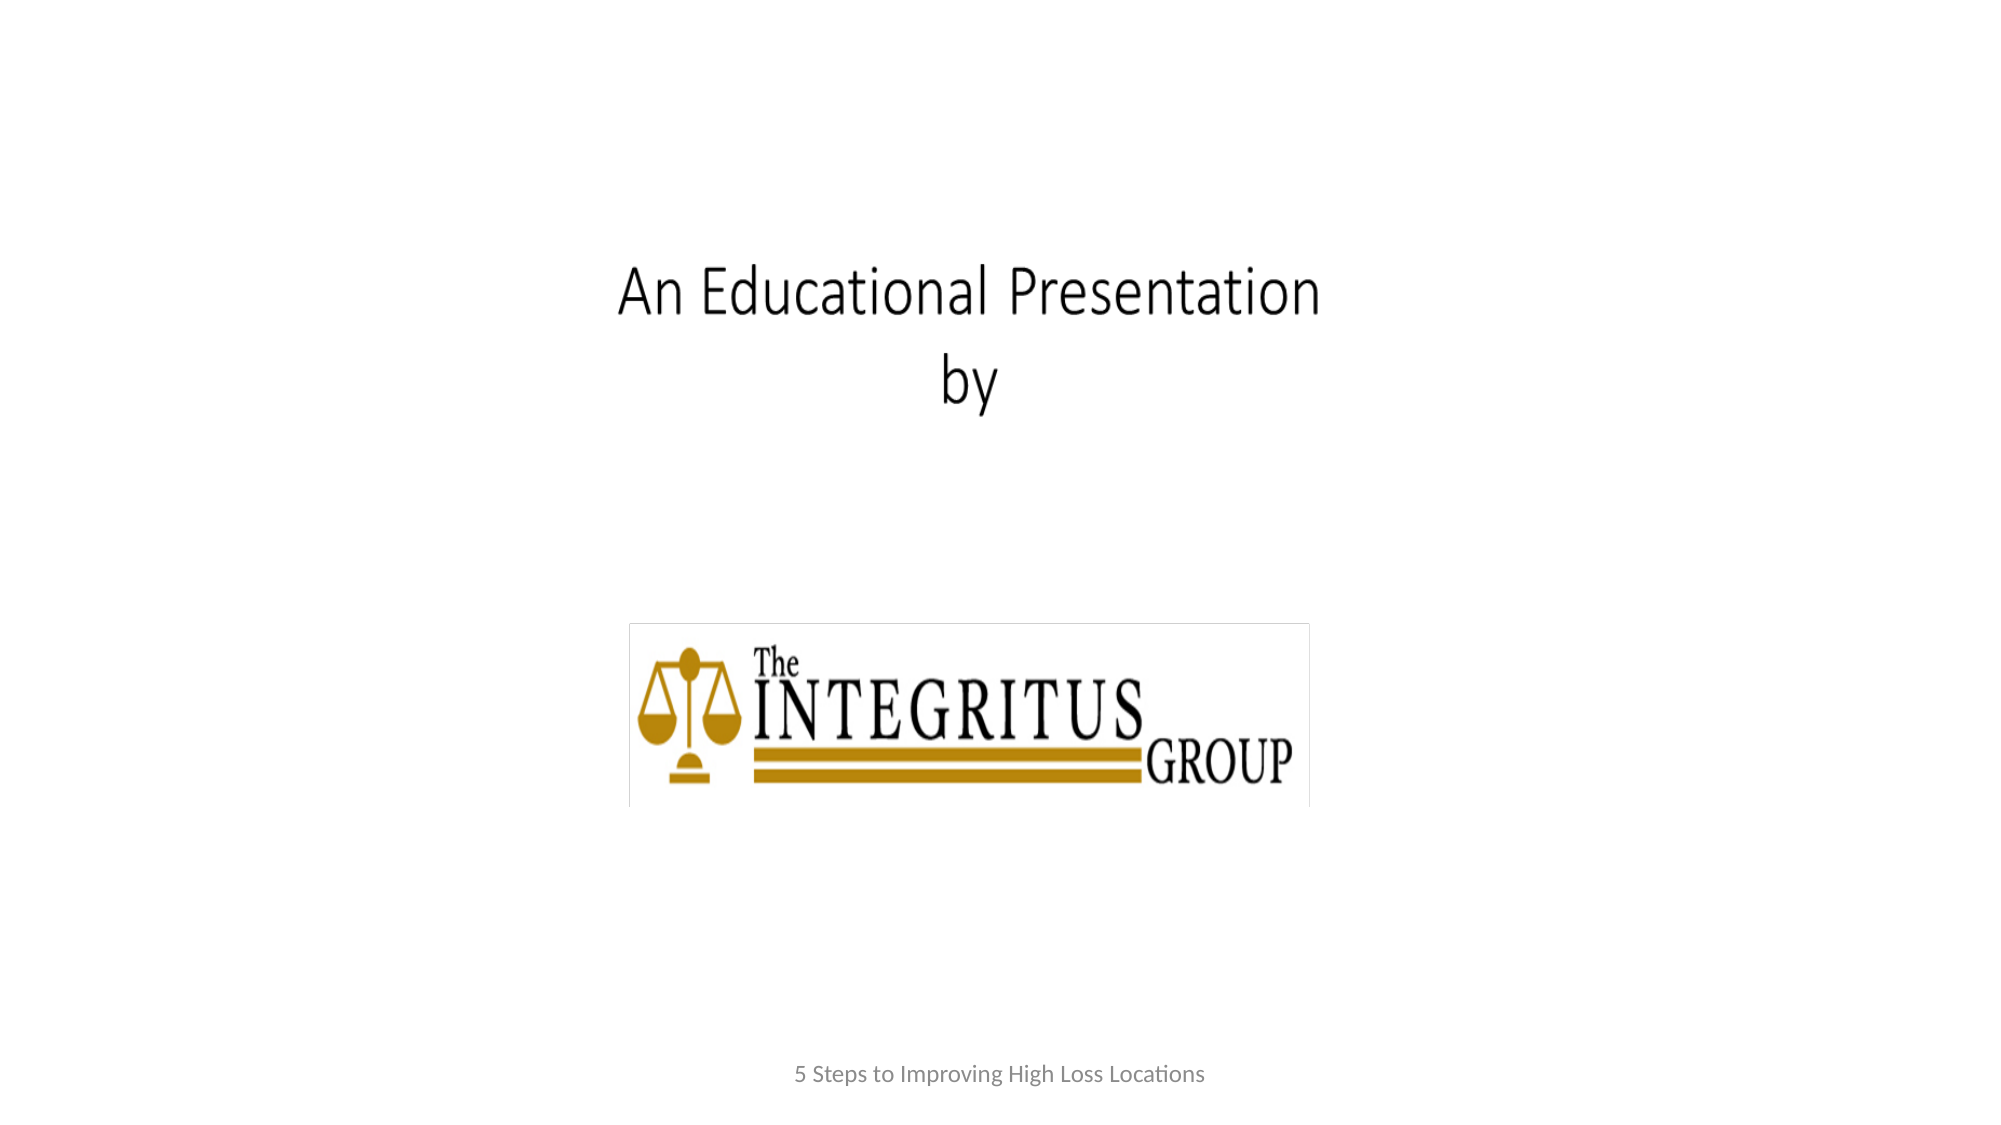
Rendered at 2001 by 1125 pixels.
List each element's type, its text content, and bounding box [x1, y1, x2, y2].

picture [362, 146, 1577, 807]
footer 5 Steps to Improving High Loss Locations [662, 1042, 1338, 1103]
